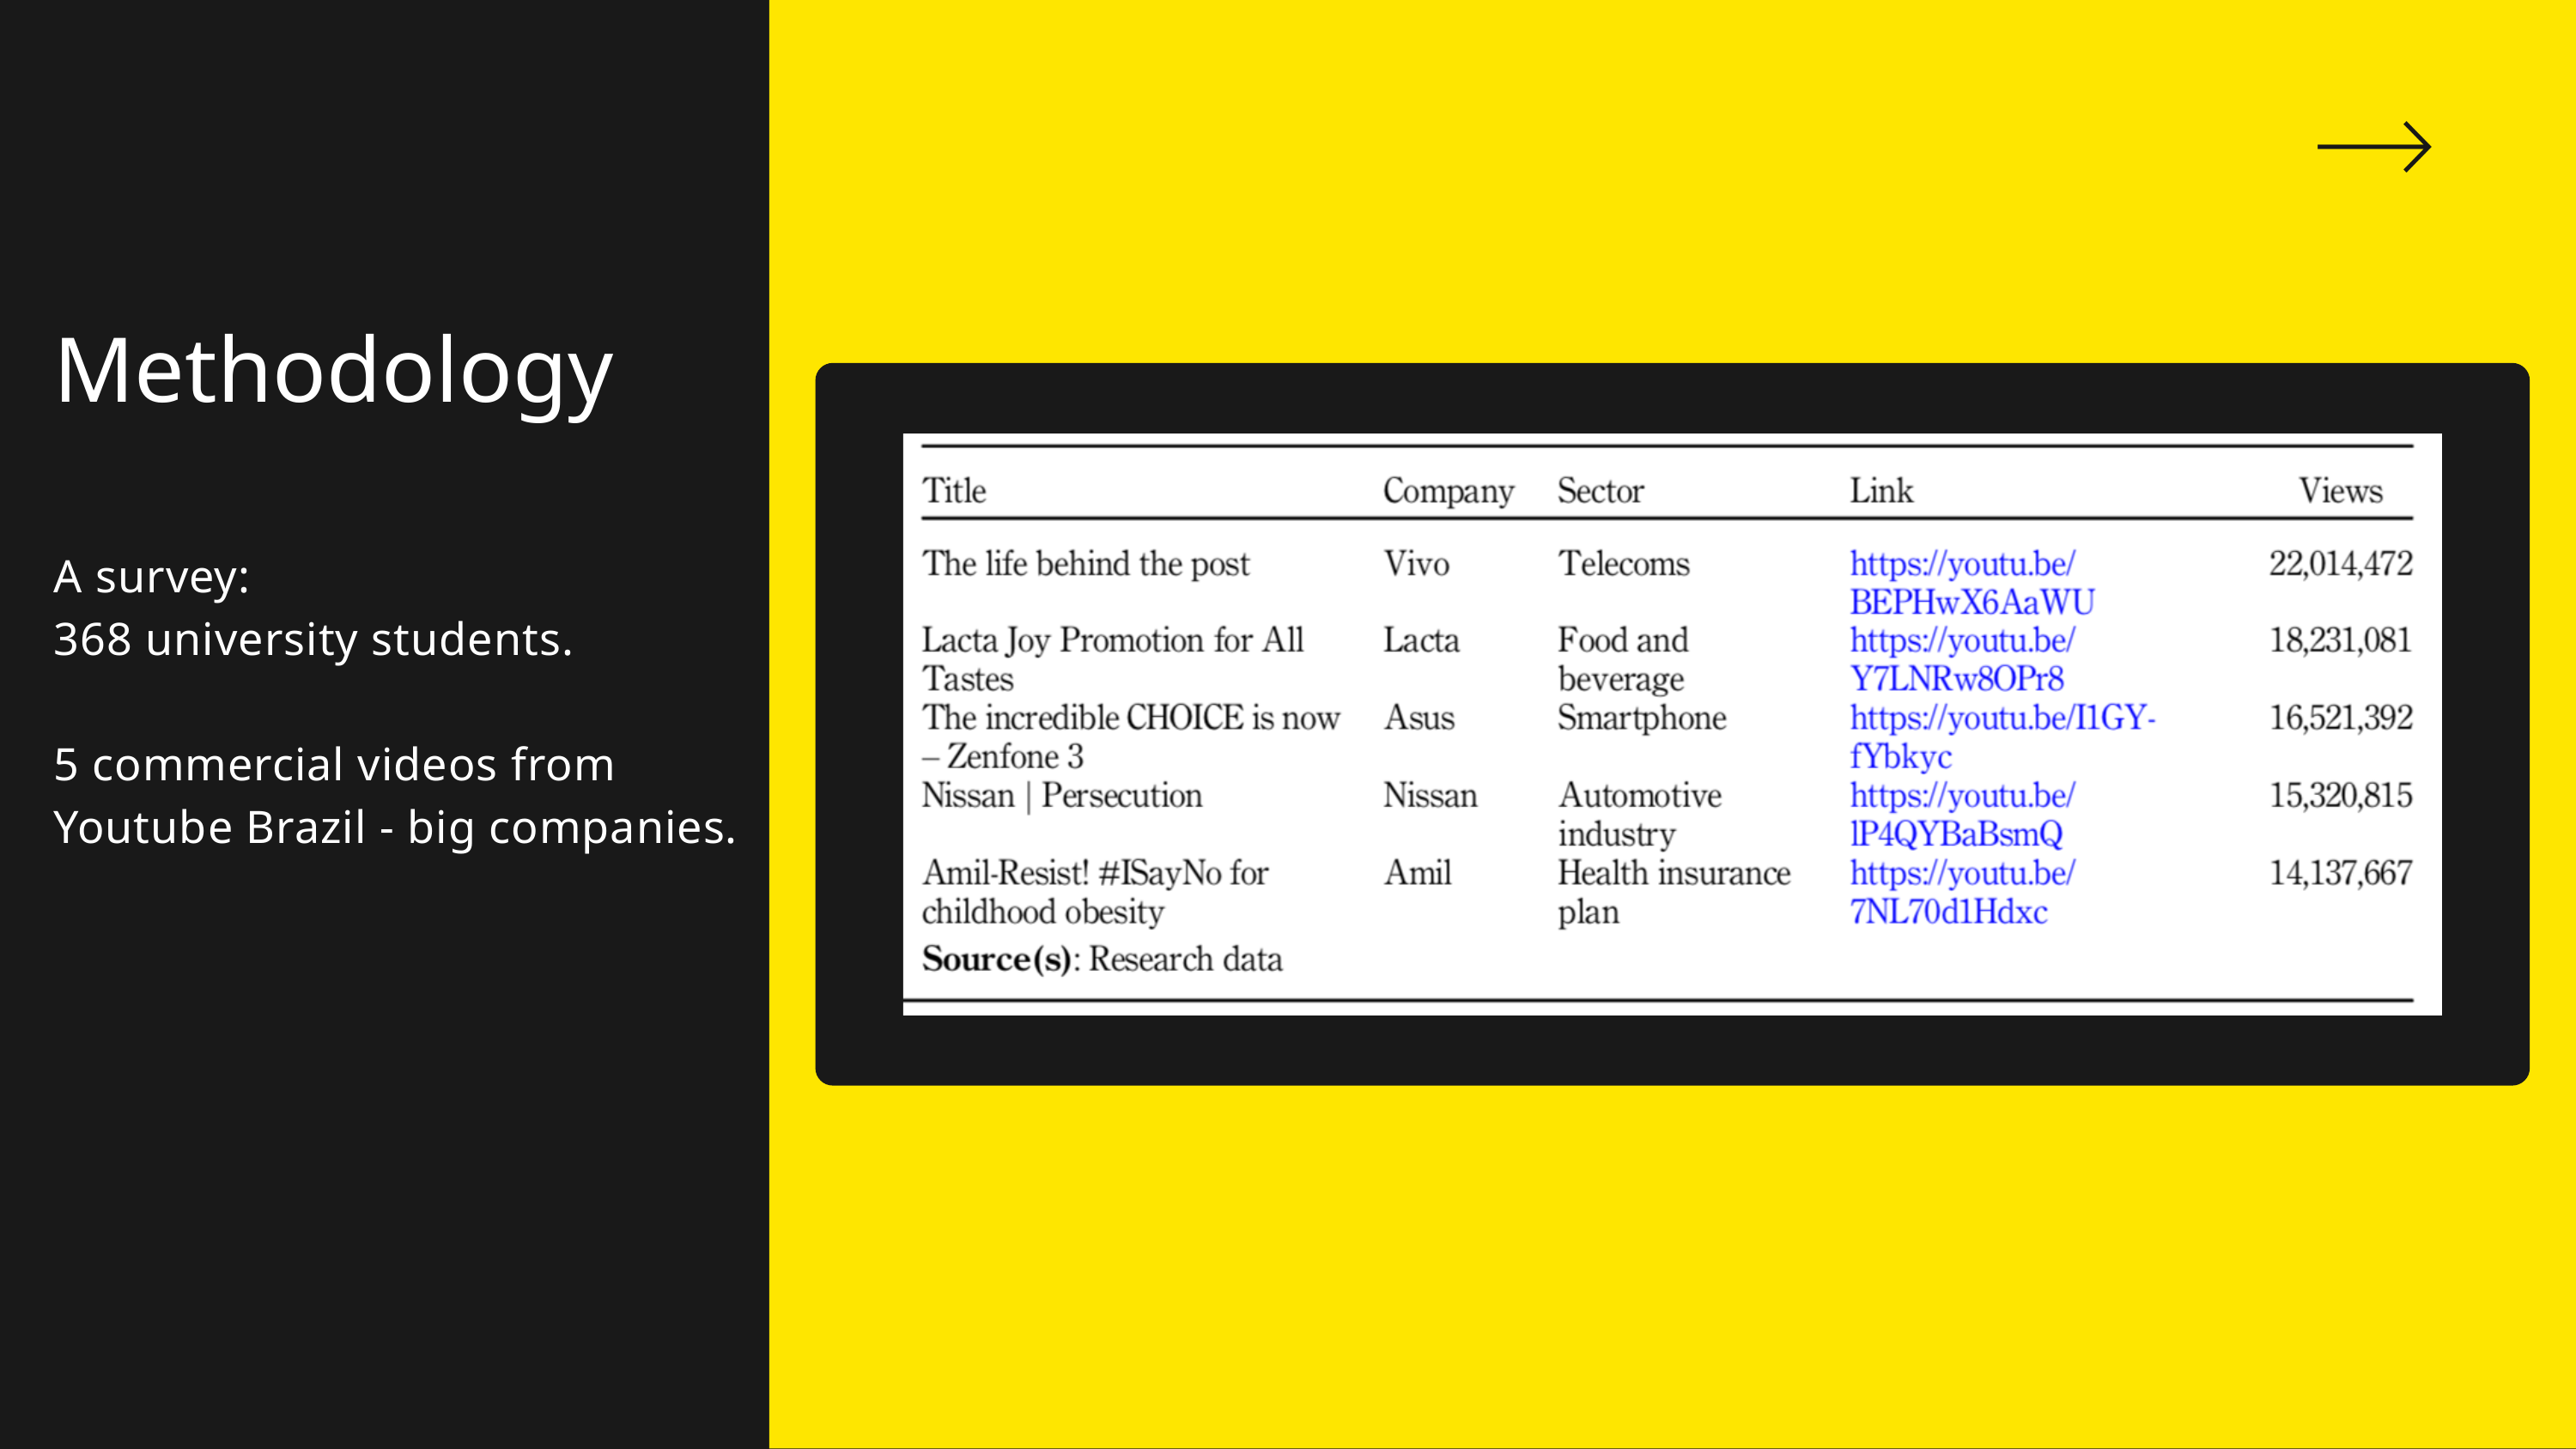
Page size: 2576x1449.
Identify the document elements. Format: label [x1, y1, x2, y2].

picture [902, 433, 2443, 1016]
text_box [815, 362, 2530, 1086]
text_box [769, 0, 2576, 1449]
picture [2318, 121, 2432, 173]
text_box [53, 295, 740, 846]
